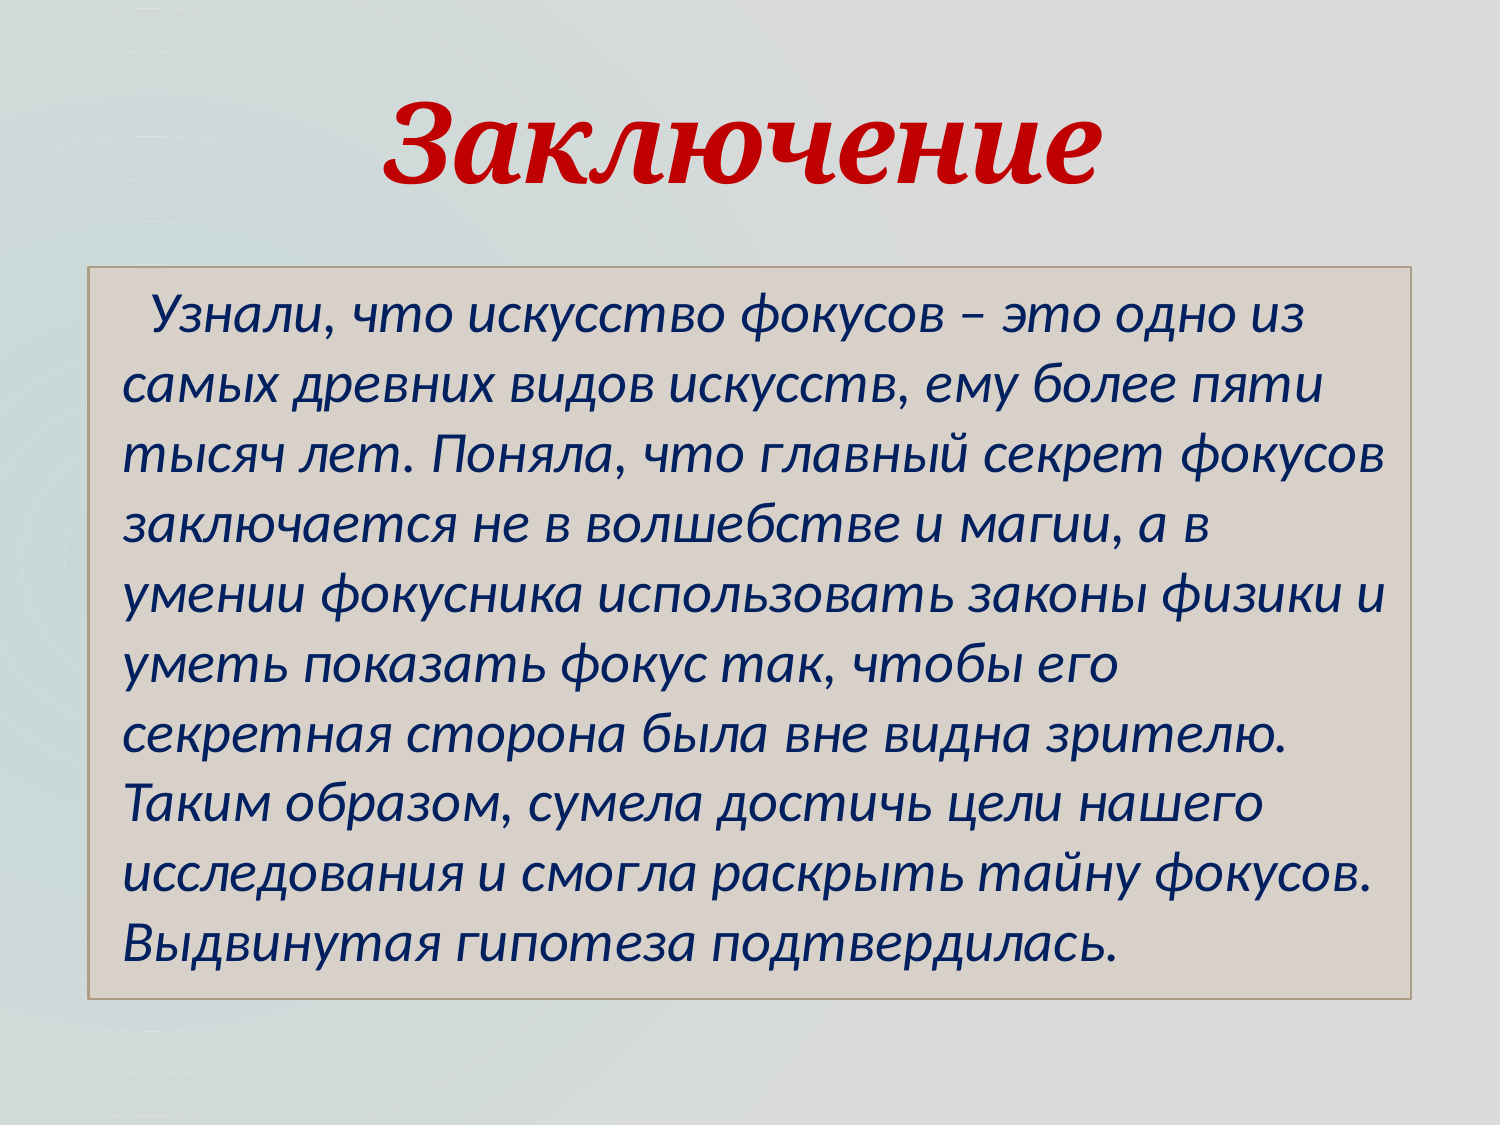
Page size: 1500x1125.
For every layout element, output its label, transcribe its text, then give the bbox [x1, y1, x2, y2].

title Заключение [75, 45, 1412, 233]
list Узнали, что искусство фокусов – это одно из самых древних видов искусств, ему более пяти тысяч лет. Поняла, что главный секрет фокусов заключается не в волшебстве и магии, а в умении фокусника использовать законы физики и уметь показать фокус так, чтобы его секретная сторона была вне видна зрителю. Таким образом, сумела достичь цели нашего исследования и смогла раскрыть тайну фокусов. Выдвинутая гипотеза подтвердилась. [87, 266, 1412, 1000]
